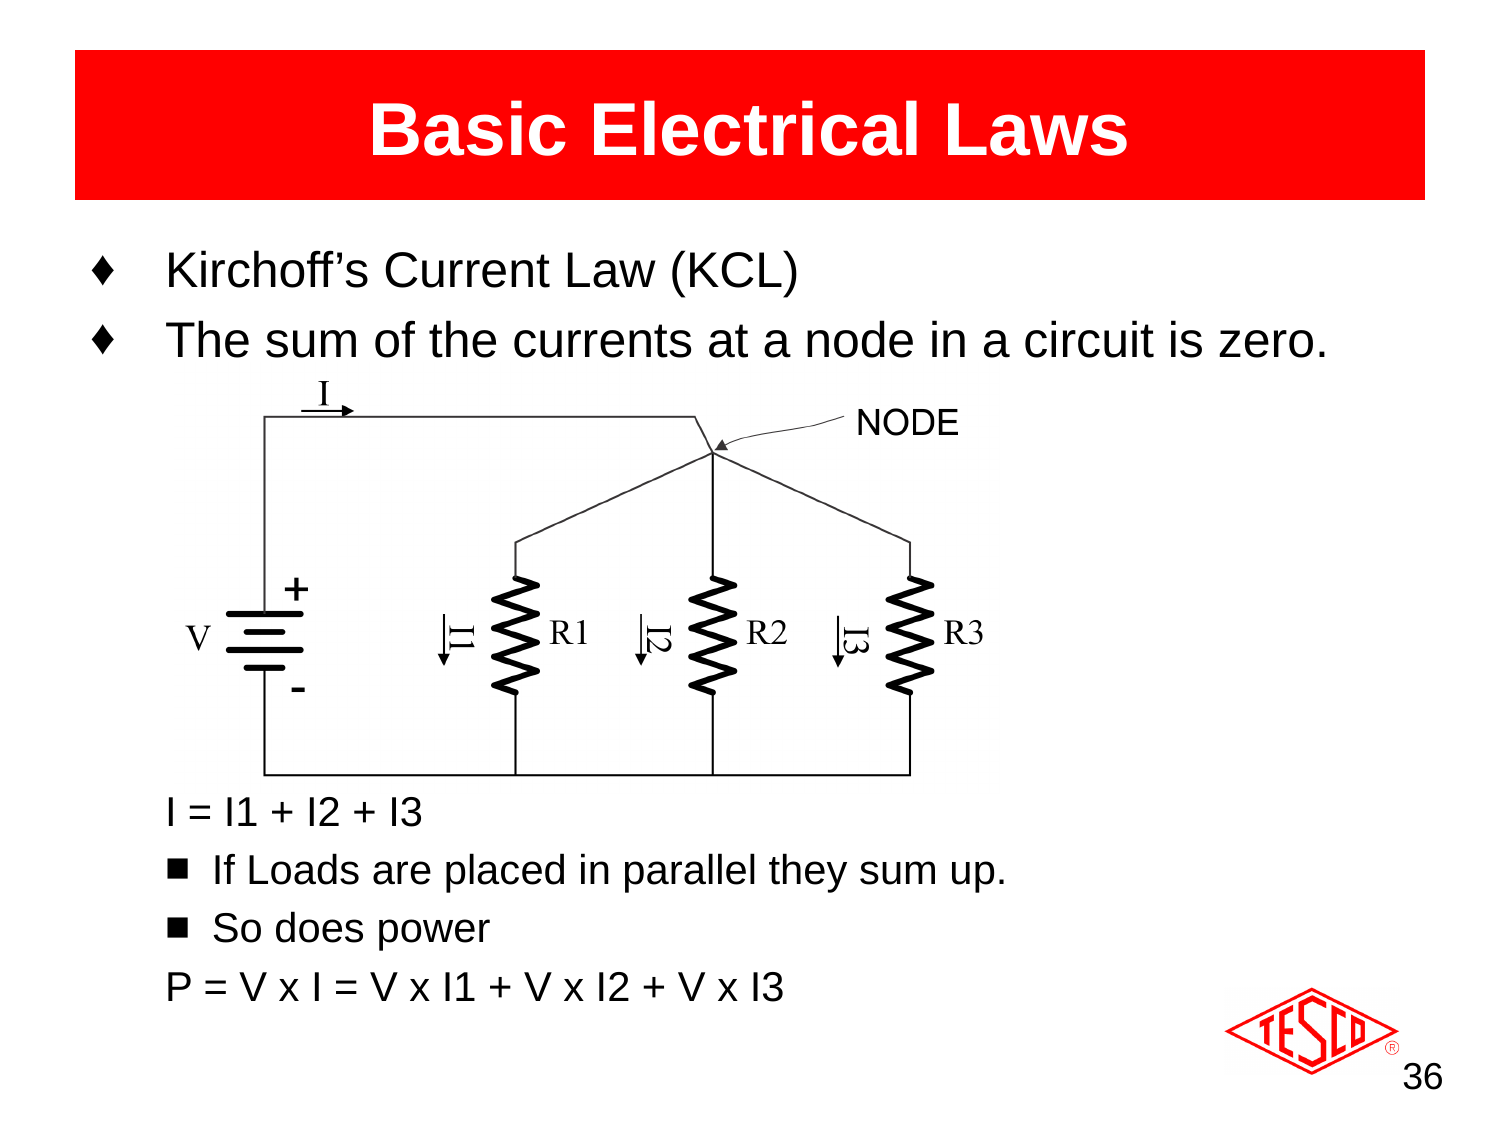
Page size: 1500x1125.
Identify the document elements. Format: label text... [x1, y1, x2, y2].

list Kirchoff’s Current Law (KCL) The sum of the currents at a node in a circuit is zero. I = I1 + I2 + I3 If Loads are placed in parallel they sum up. So does power P = V x I = V x I1 + V x I2 + V x I3 [75, 230, 1425, 986]
picture [1224, 987, 1400, 1075]
picture [174, 362, 1001, 795]
title Basic Electrical Laws [75, 50, 1425, 200]
